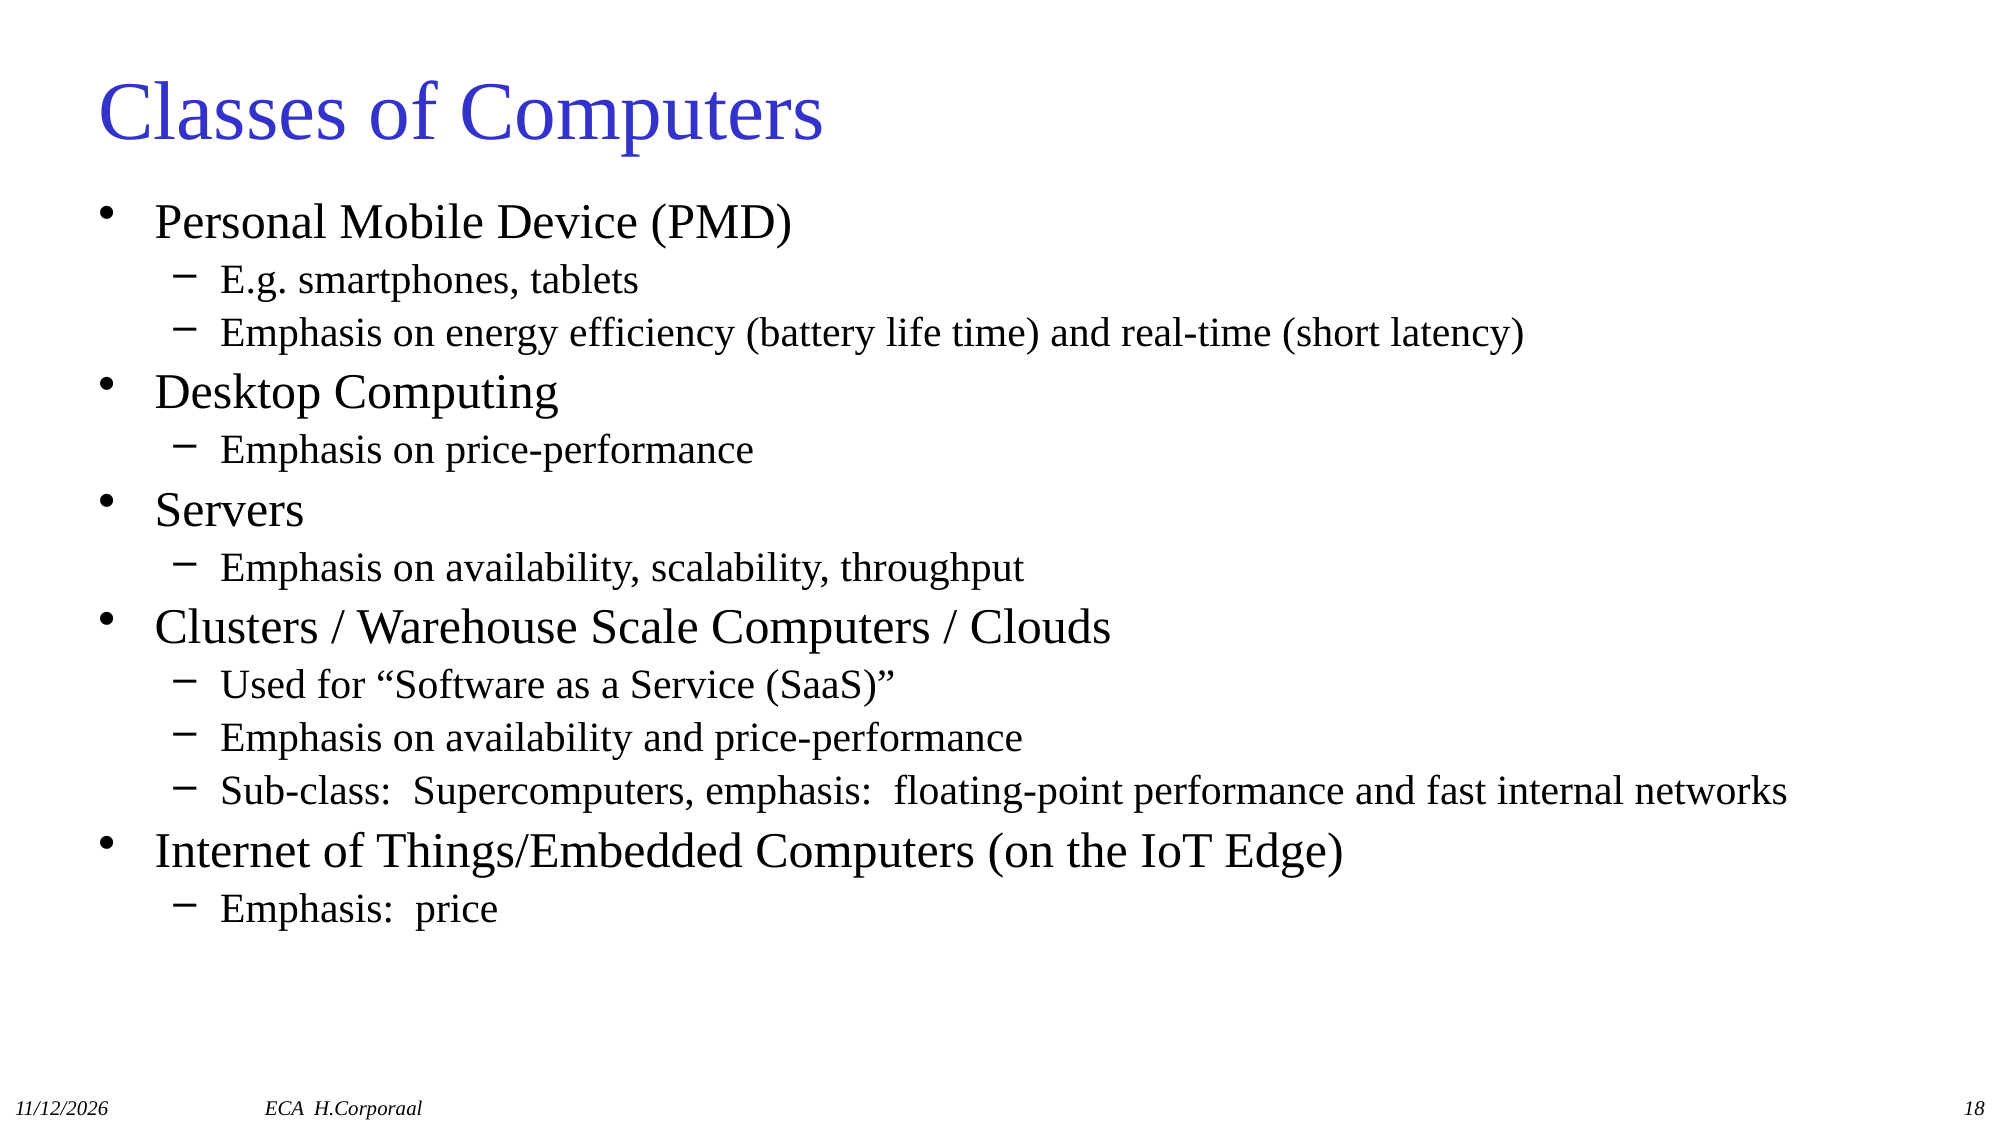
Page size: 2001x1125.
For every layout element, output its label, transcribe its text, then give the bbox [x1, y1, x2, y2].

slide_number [0, 1087, 249, 1125]
footer ECA H.Corporaal [249, 1087, 884, 1125]
slide_number 18 [1583, 1087, 2000, 1125]
list Personal Mobile Device (PMD) E.g. smartphones, tablets Emphasis on energy efficiency (battery life time) and real-time (short latency) Desktop Computing Emphasis on price-performance Servers Emphasis on availability, scalability, throughput Clusters / Warehouse Scale Computers / Clouds Used for “Software as a Service (SaaS)” Emphasis on availability and price-performance Sub-class: Supercomputers, emphasis: floating-point performance and fast internal networks Internet of Things/Embedded Computers (on the IoT Edge) Emphasis: price [83, 187, 1951, 1063]
title Classes of Computers [83, 49, 1951, 163]
